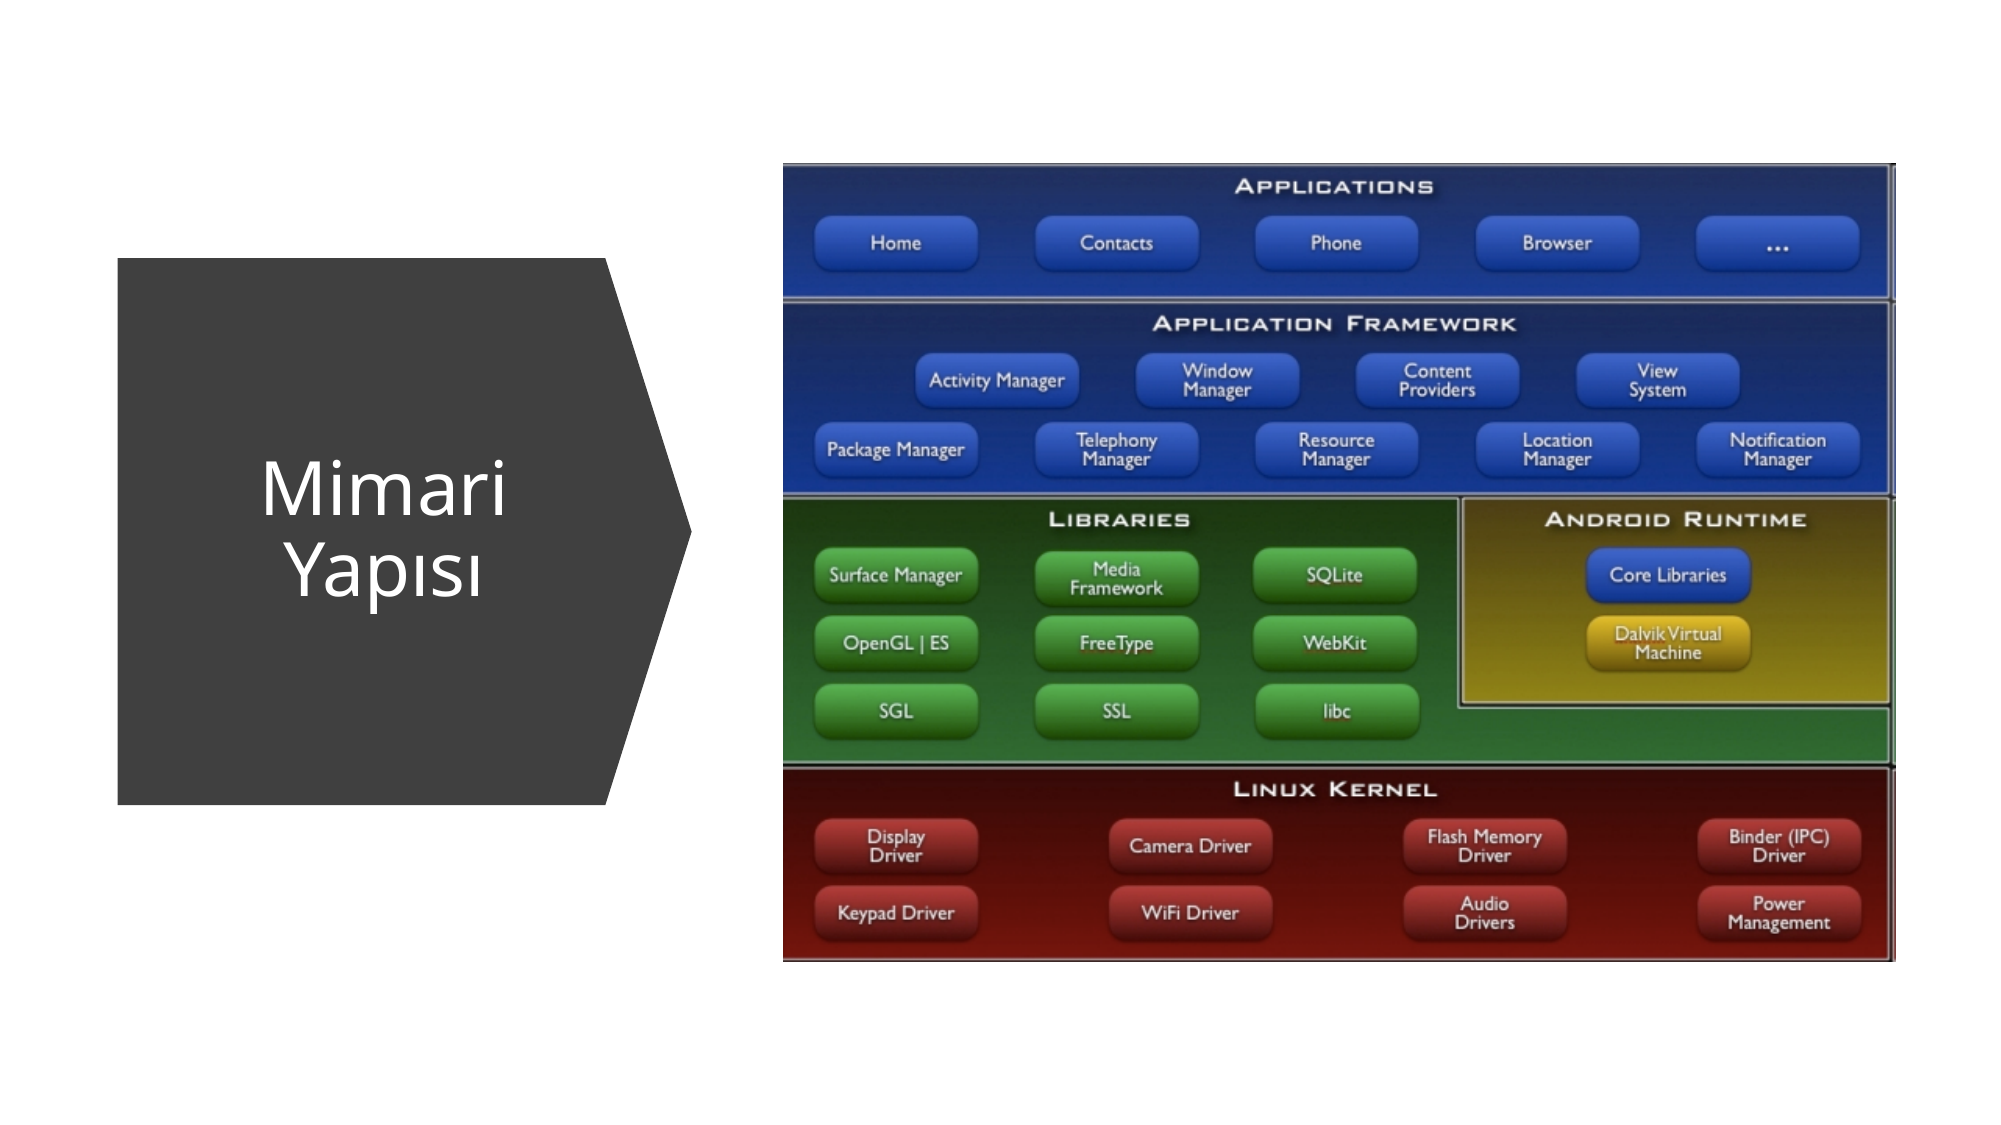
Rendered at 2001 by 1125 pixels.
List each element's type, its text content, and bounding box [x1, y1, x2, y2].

text_box [116, 257, 693, 807]
picture [783, 163, 1896, 962]
title Mimari Yapısı [168, 322, 601, 741]
